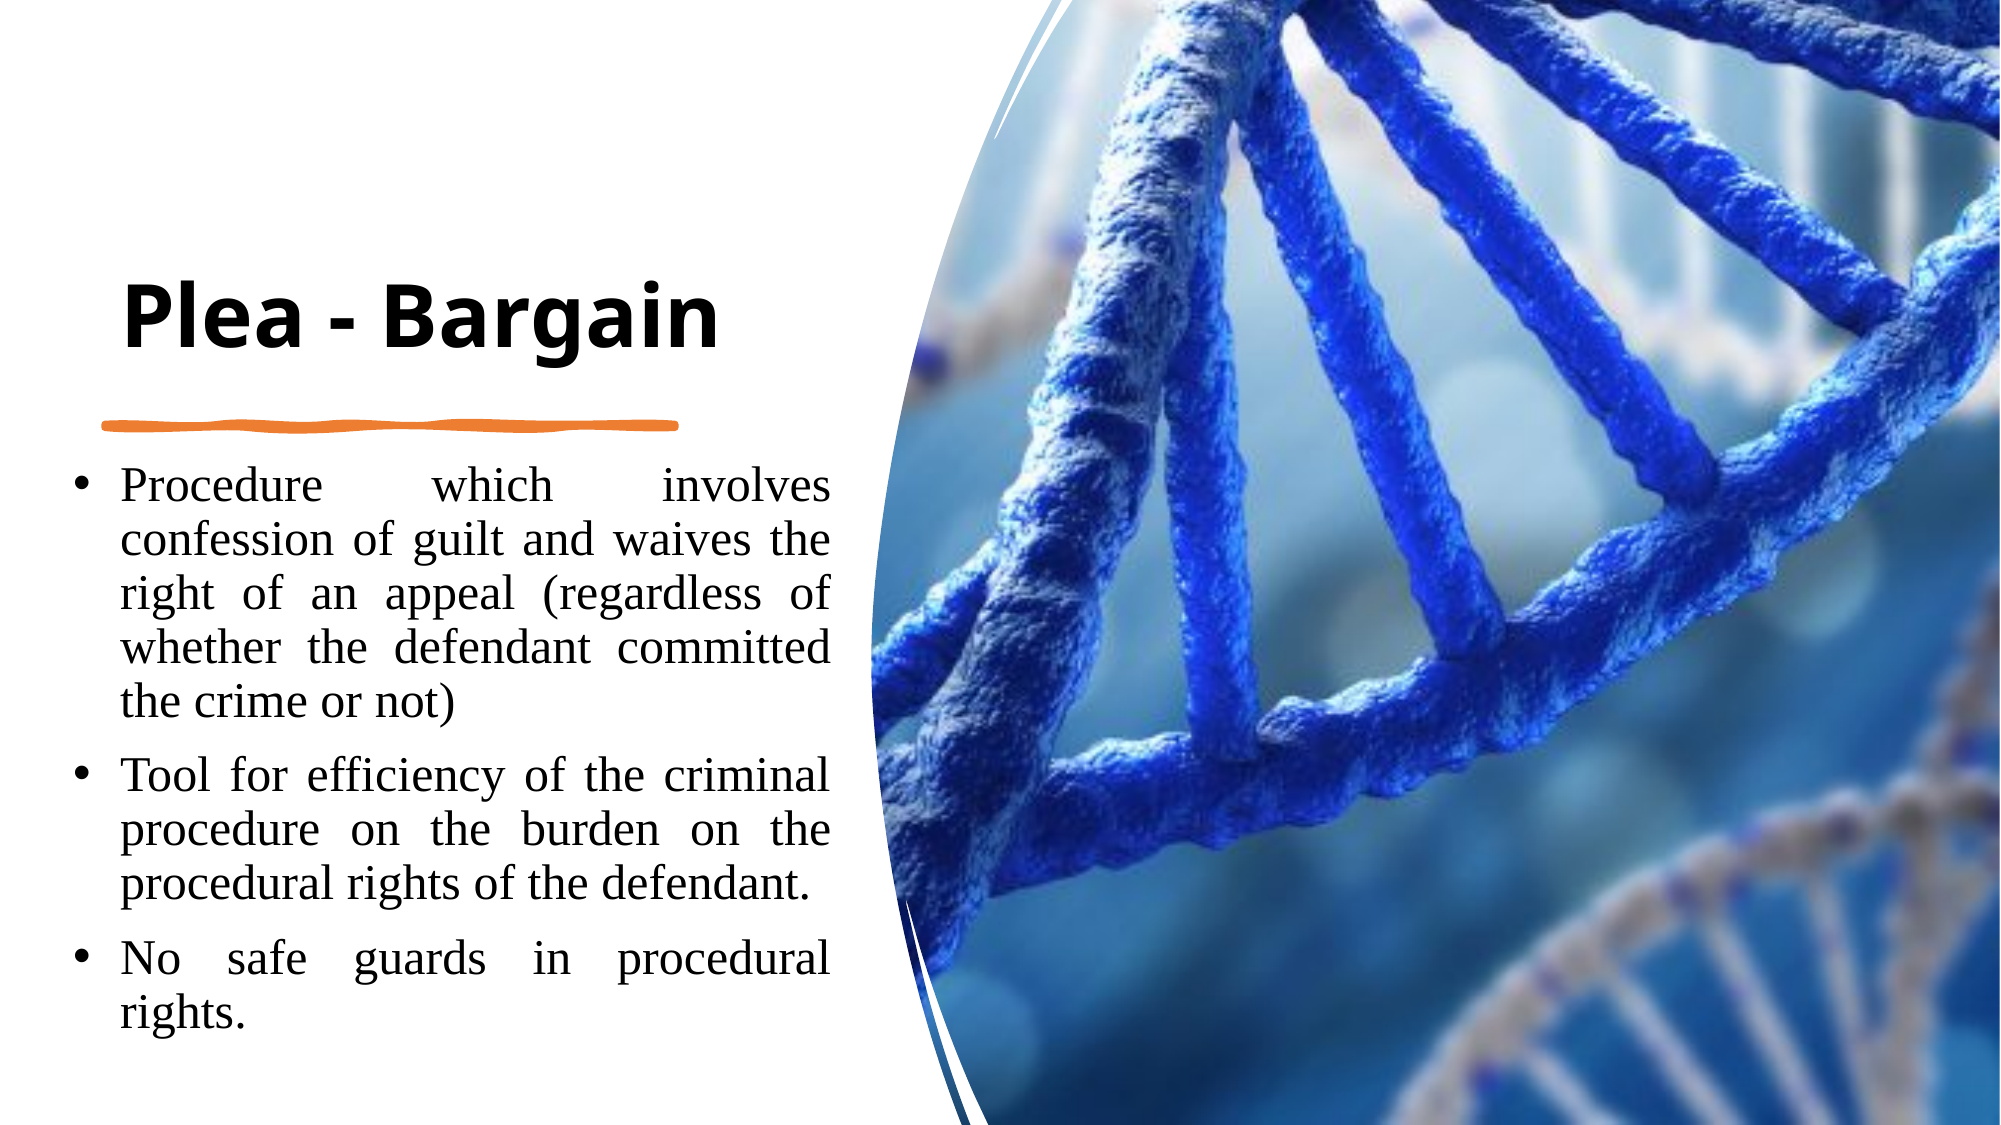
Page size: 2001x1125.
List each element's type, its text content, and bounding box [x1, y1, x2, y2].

title Plea - Bargain [105, 53, 822, 375]
text_box [0, 0, 871, 1125]
text_box [103, 421, 676, 431]
picture [871, 0, 2000, 1125]
list Procedure which involves confession of guilt and waives the right of an appeal (regardless of whether the defendant committed the crime or not) Tool for efficiency of the criminal procedure on the burden on the procedural rights of the defendant. No safe guards in procedural rights. [58, 450, 847, 1125]
